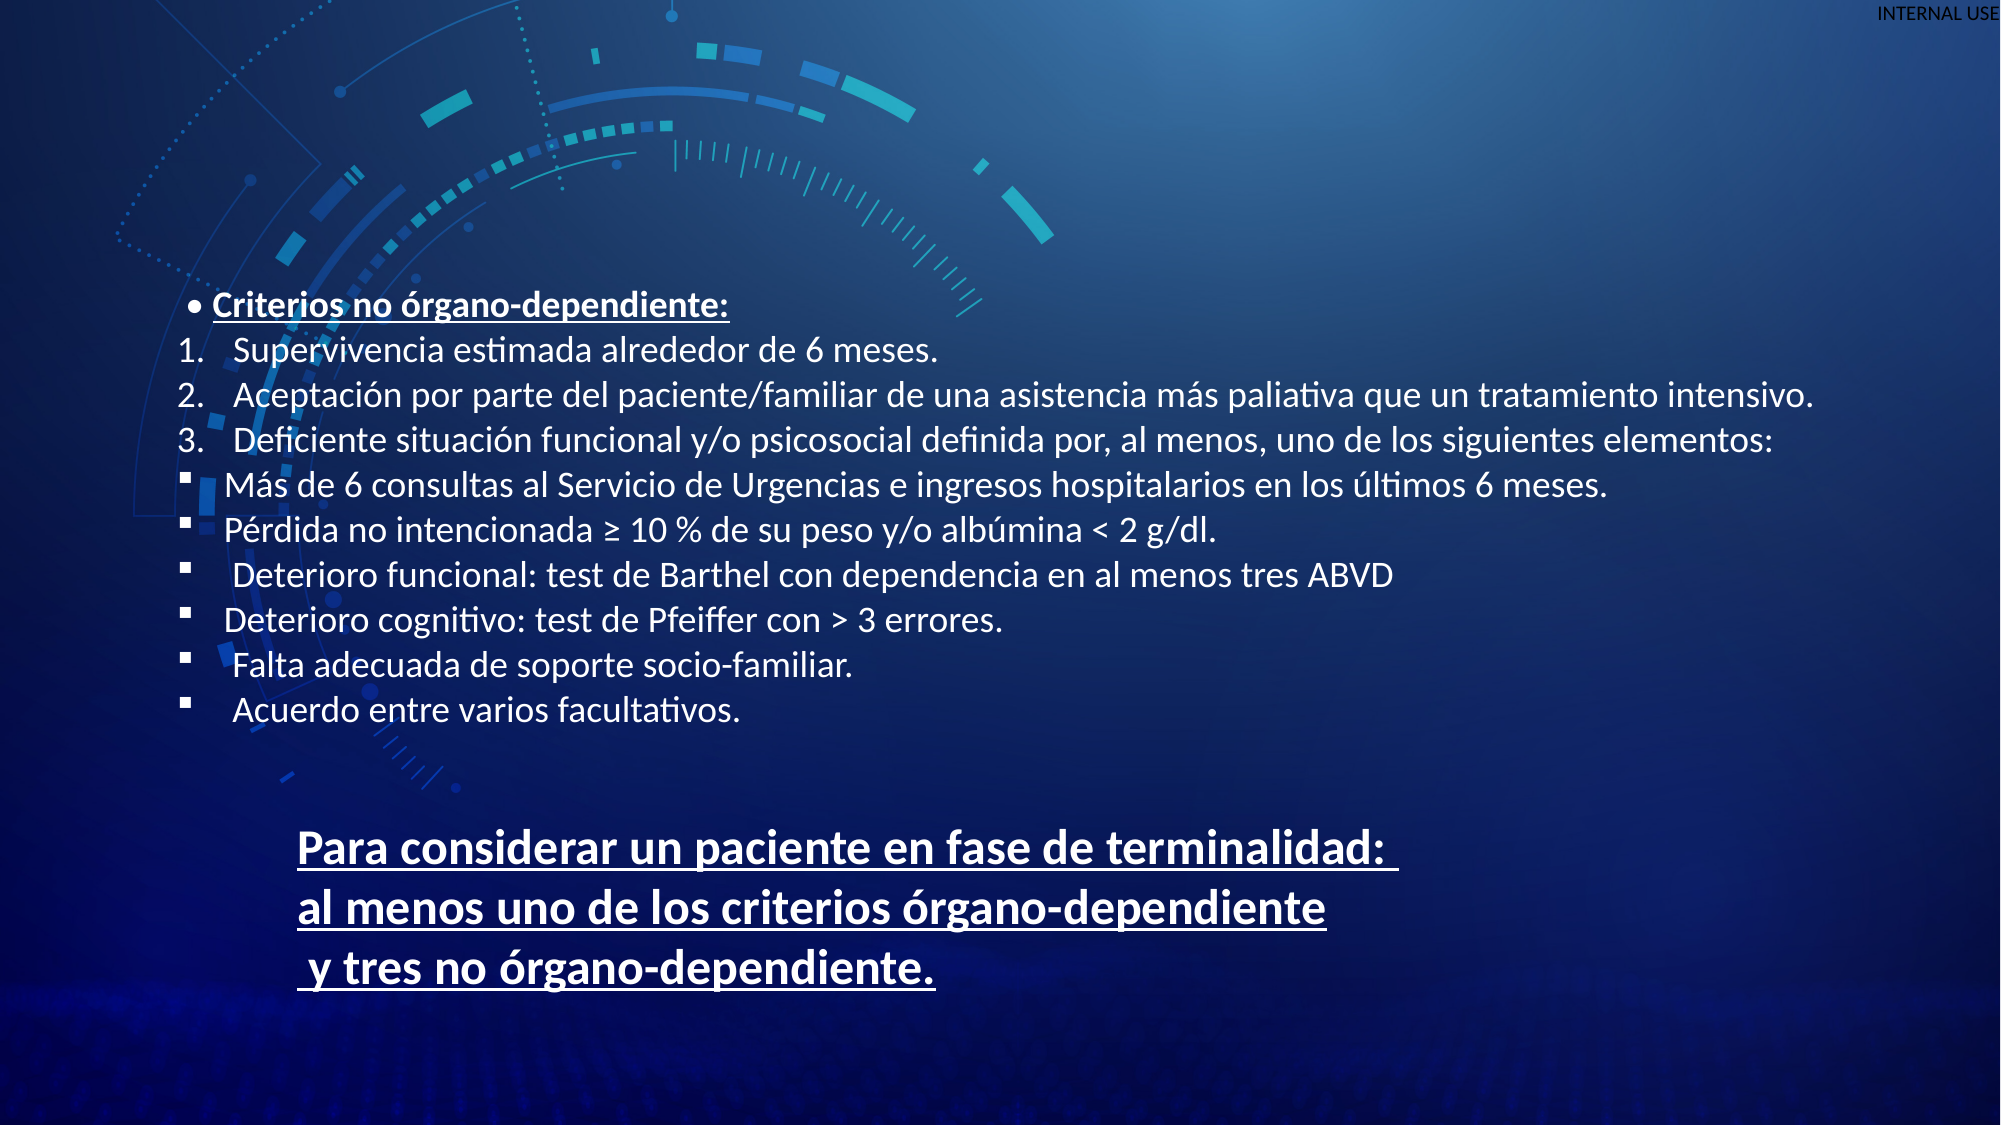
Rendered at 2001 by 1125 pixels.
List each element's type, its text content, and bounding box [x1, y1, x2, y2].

text_box Para considerar un paciente en fase de terminalidad: al menos uno de los criterios órgano-dependiente y tres no órgano-dependiente. [282, 807, 1415, 1002]
text_box  • Criterios no órgano-dependiente: Supervivencia estimada alrededor de 6 meses. Aceptación por parte del paciente/familiar de una asistencia más paliativa que un tratamiento intensivo. Deficiente situación funcional y/o psicosocial definida por, al menos, uno de los siguientes elementos: Más de 6 consultas al Servicio de Urgencias e ingresos hospitalarios en los últimos 6 meses. Pérdida no intencionada ≥ 10 % de su peso y/o albúmina < 2 g/dl. Deterioro funcional: test de Barthel con dependencia en al menos tres ABVD Deterioro cognitivo: test de Pfeiffer con > 3 errores. Falta adecuada de soporte socio-familiar. Acuerdo entre varios facultativos. [162, 272, 1892, 828]
picture [0, 0, 2001, 1125]
